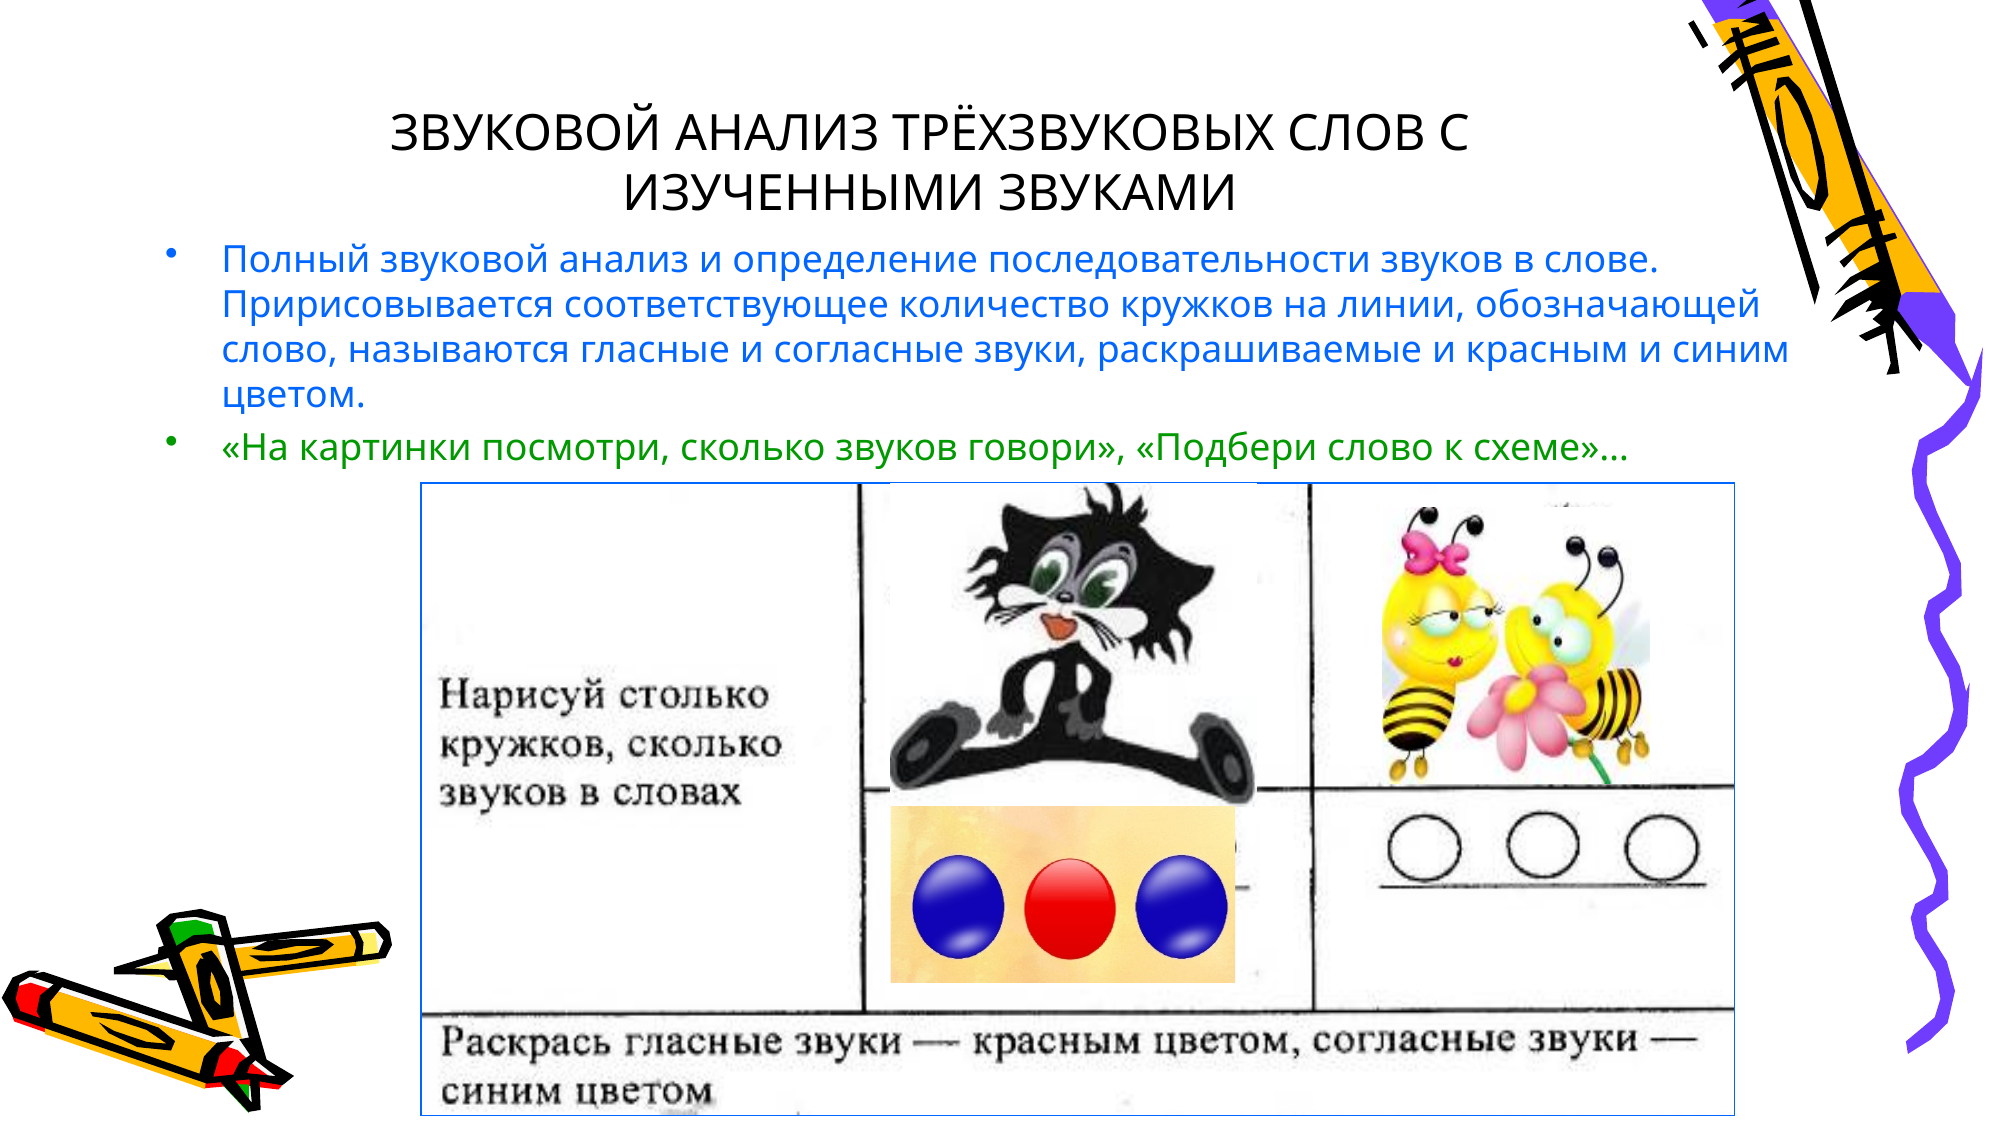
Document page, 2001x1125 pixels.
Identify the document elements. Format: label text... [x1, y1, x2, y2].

list Полный звуковой анализ и определение последовательности звуков в слове. Пририсовывается соответствующее количество кружков на линии, обозначающей слово, называются гласные и согласные звуки, раскрашиваемые и красным и синим цветом. «На картинки посмотри, сколько звуков говори», «Подбери слово к схеме»… [149, 227, 1834, 901]
title ЗВУКОВОЙ АНАЛИЗ ТРЁХЗВУКОВЫХ СЛОВ С ИЗУЧЕННЫМИ ЗВУКАМИ [290, 66, 1570, 227]
picture [421, 483, 1734, 1115]
